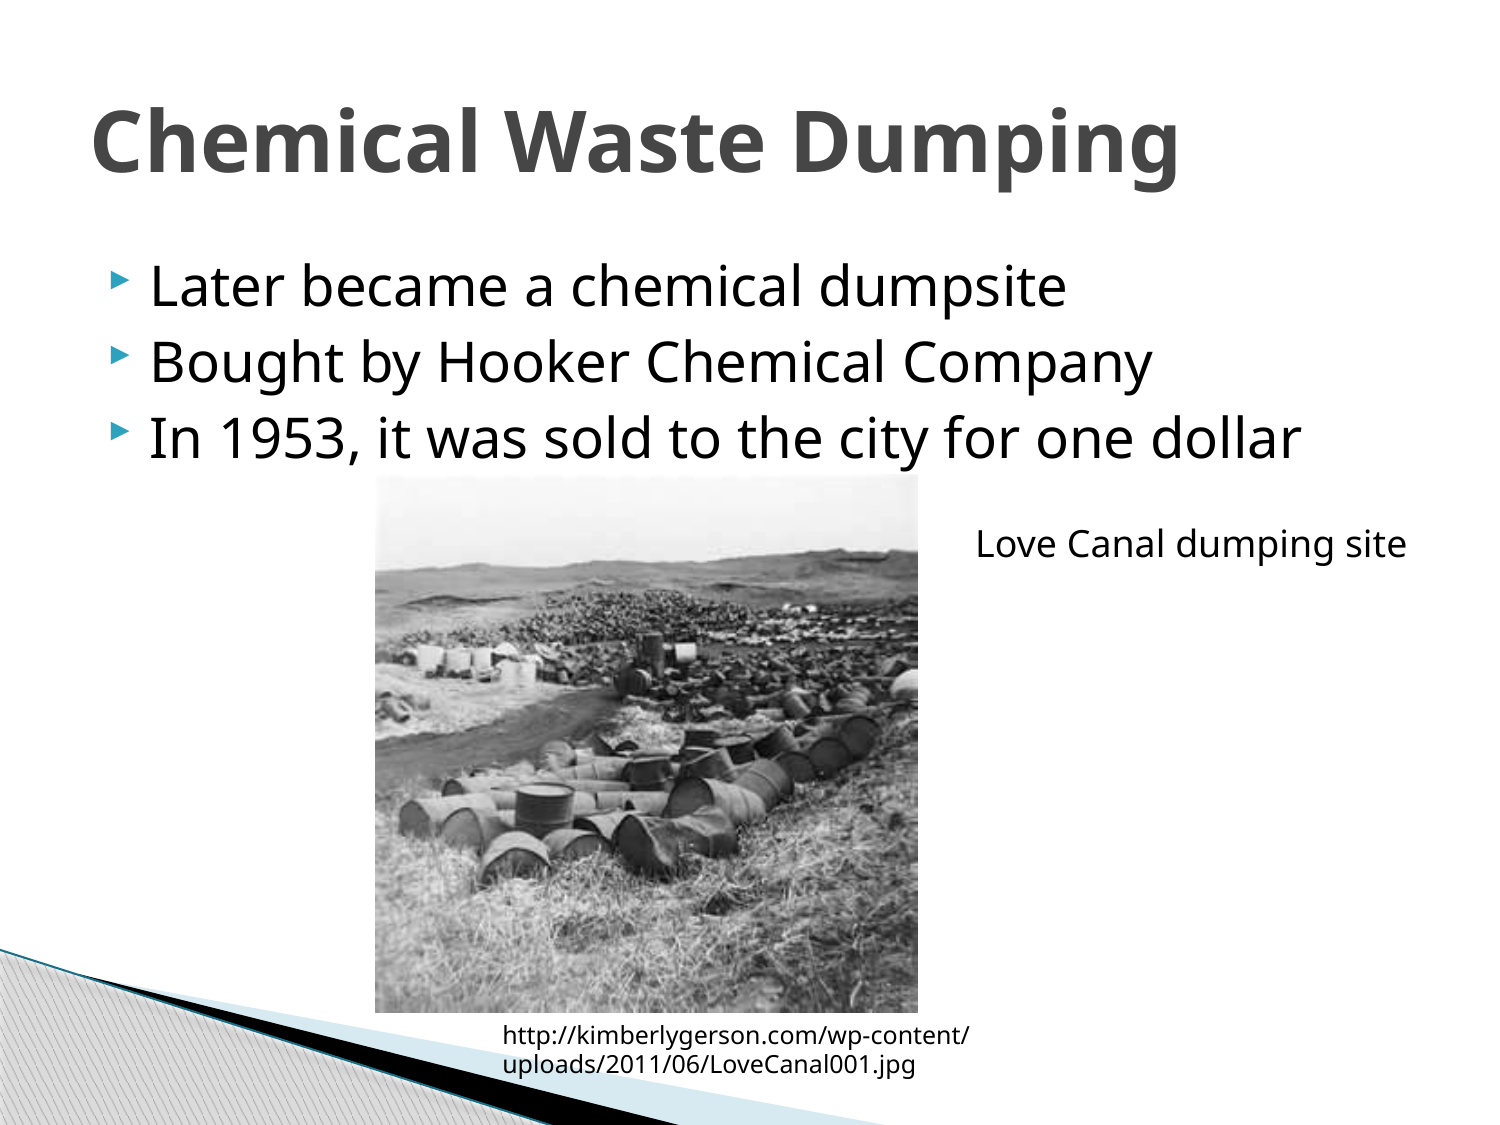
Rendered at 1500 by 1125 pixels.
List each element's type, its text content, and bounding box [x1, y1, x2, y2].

title Chemical Waste Dumping [75, 45, 1425, 233]
text_box Love Canal dumping site [960, 512, 1423, 573]
text_box http://kimberlygerson.com/wp-content/uploads/2011/06/LoveCanal001.jpg [487, 1011, 1075, 1087]
picture [374, 474, 919, 1013]
list Later became a chemical dumpsite Bought by Hooker Chemical Company In 1953, it was sold to the city for one dollar [75, 243, 1425, 986]
